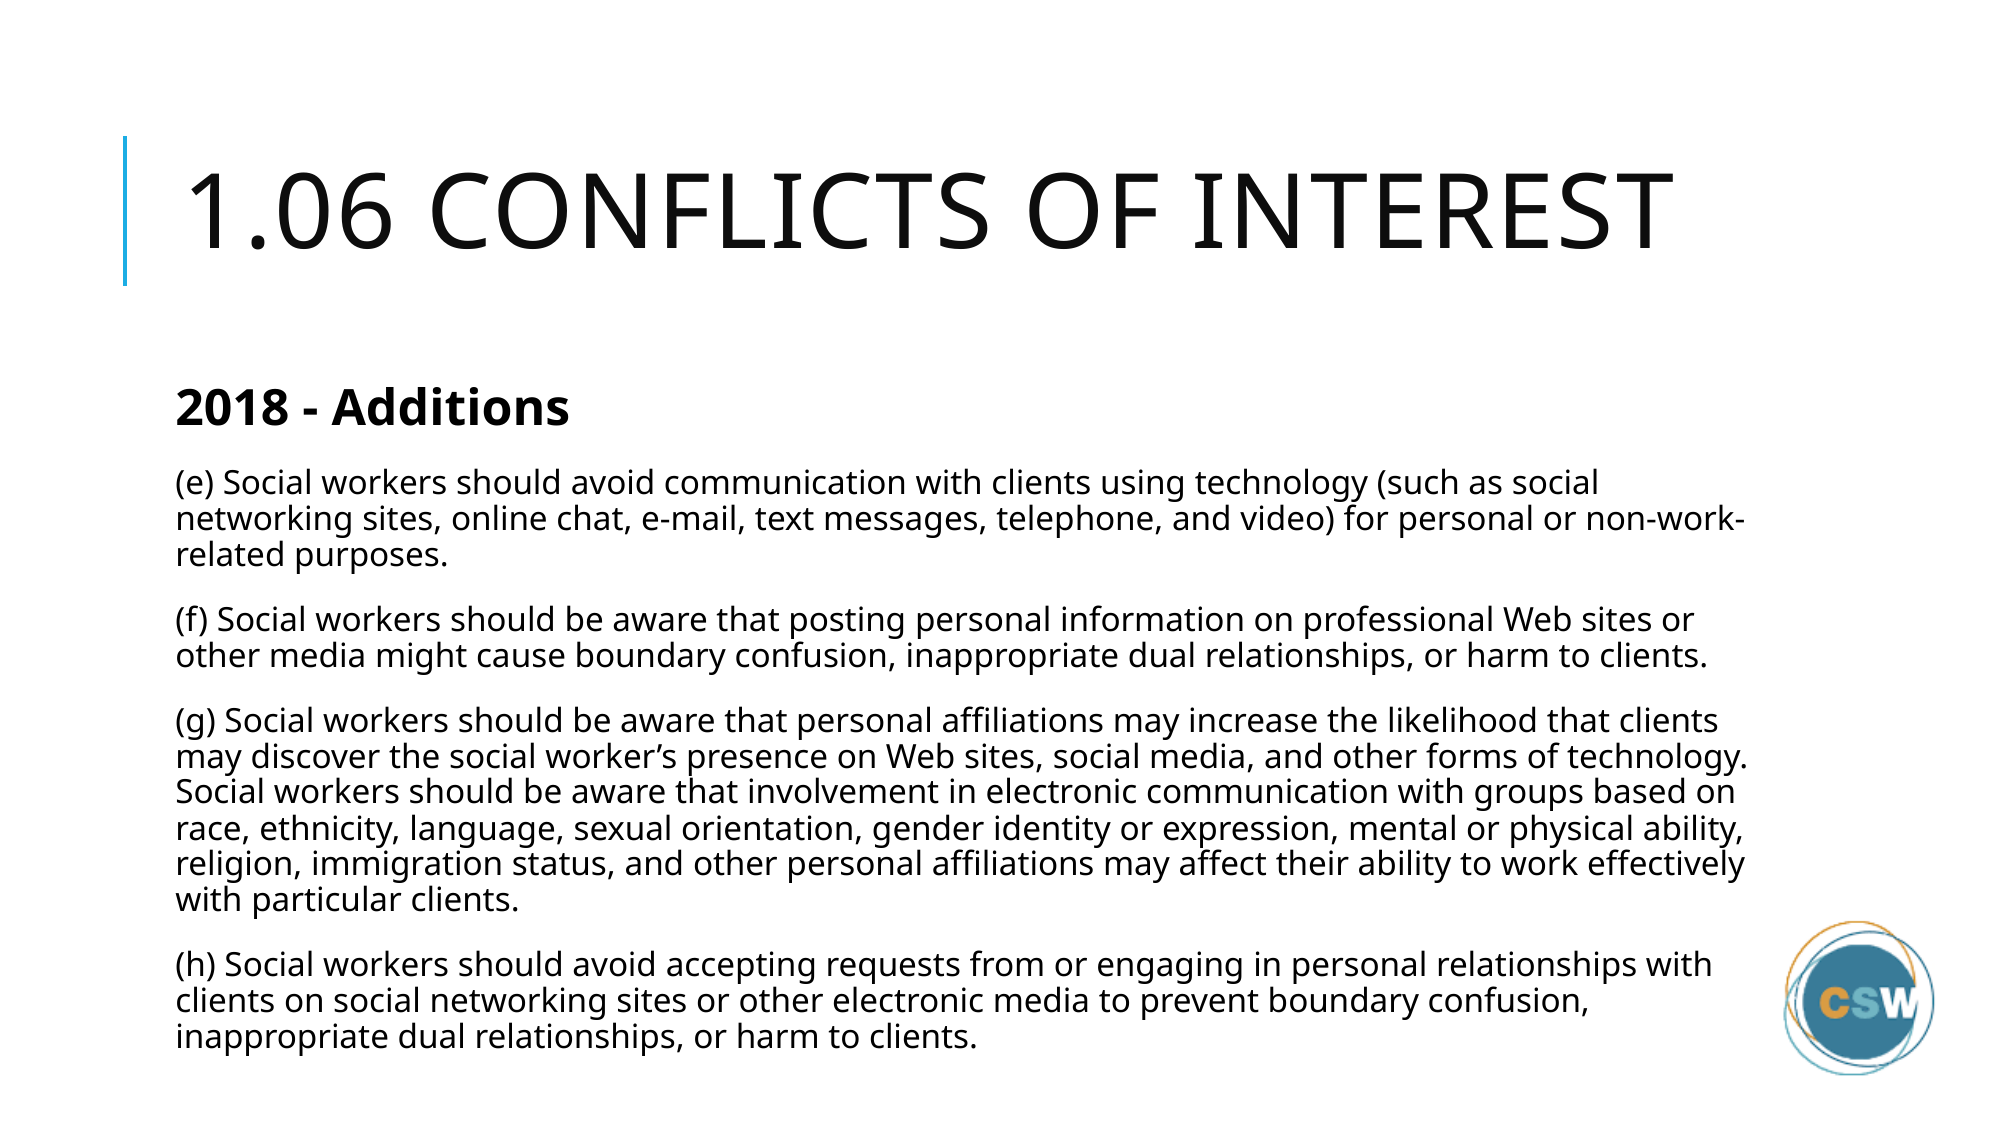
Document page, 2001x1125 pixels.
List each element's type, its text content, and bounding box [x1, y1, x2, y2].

picture [1754, 890, 1961, 1107]
title 1.06 Conflicts of Interest [168, 96, 1763, 342]
list 2018 - Additions (e) Social workers should avoid communication with clients using technology (such as social networking sites, online chat, e-mail, text messages, telephone, and video) for personal or non-work-related purposes. (f) Social workers should be aware that posting personal information on professional Web sites or other media might cause boundary confusion, inappropriate dual relationships, or harm to clients. (g) Social workers should be aware that personal affiliations may increase the likelihood that clients may discover the social worker’s presence on Web sites, social media, and other forms of technology. Social workers should be aware that involvement in electronic communication with groups based on race, ethnicity, language, sexual orientation, gender identity or expression, mental or physical ability, religion, immigration status, and other personal affiliations may affect their ability to work effectively with particular clients. (h) Social workers should avoid accepting requests from or engaging in personal relationships with clients on social networking sites or other electronic media to prevent boundary confusion, inappropriate dual relationships, or harm to clients. [168, 375, 1763, 1035]
